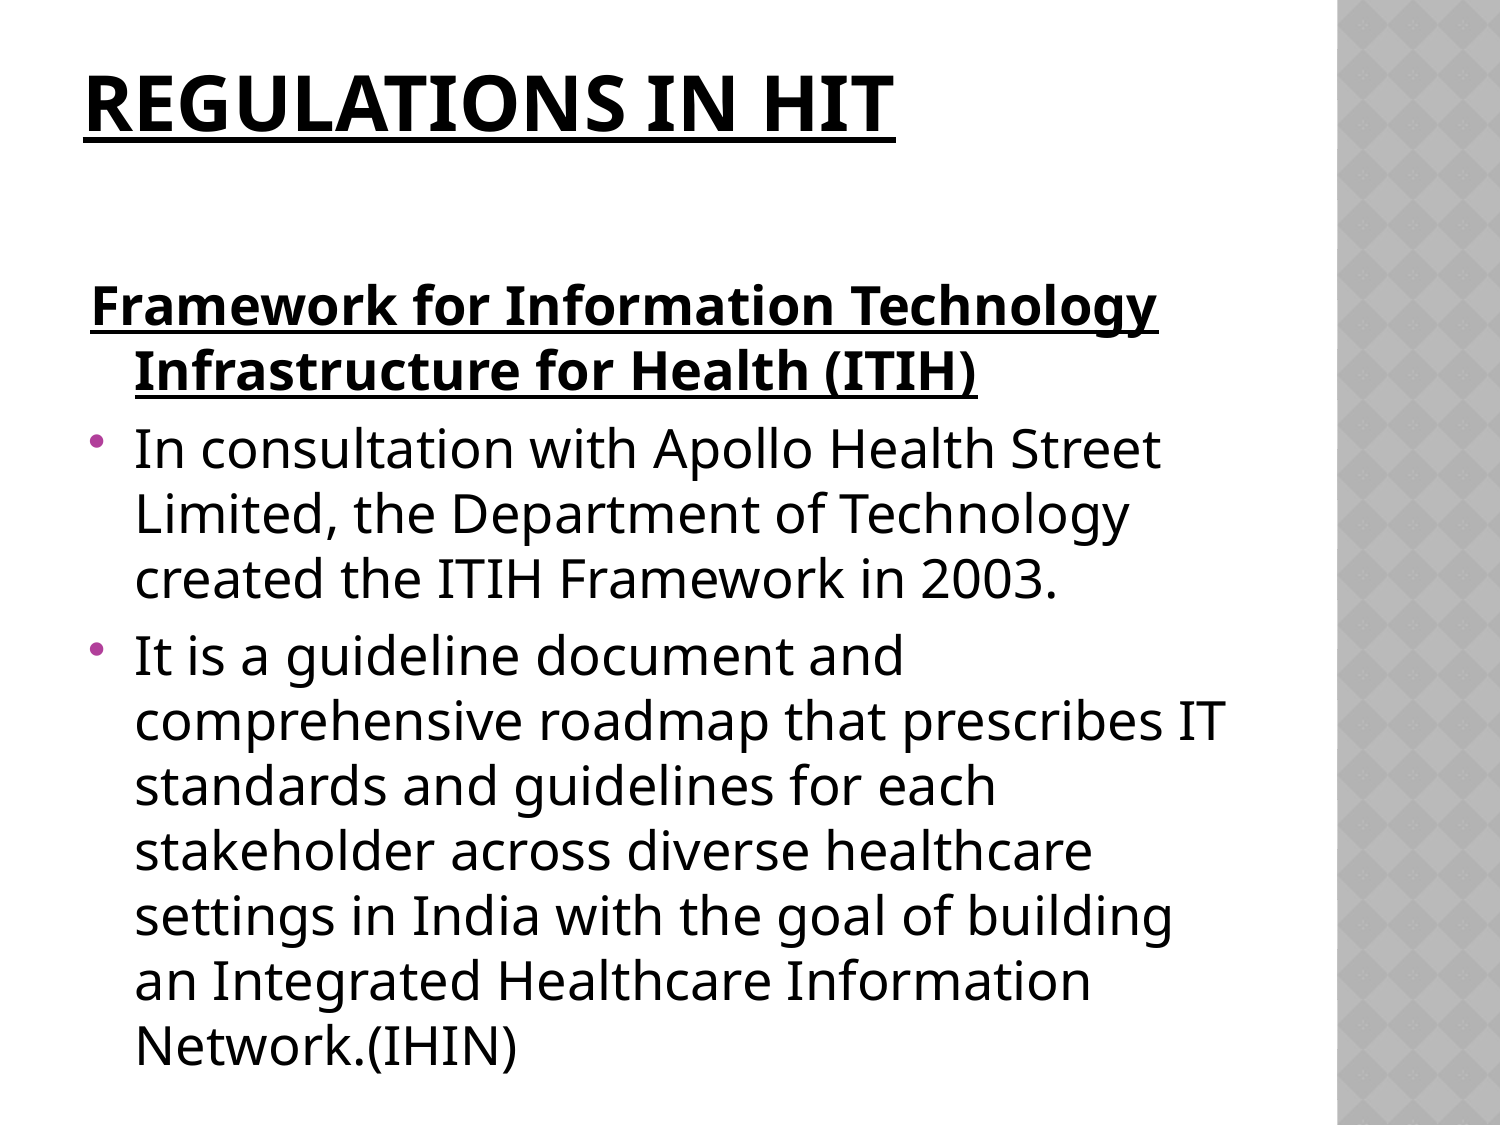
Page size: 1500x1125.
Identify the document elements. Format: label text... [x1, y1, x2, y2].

title Regulations in HIT [75, 52, 1263, 241]
list Framework for Information Technology Infrastructure for Health (ITIH) In consultation with Apollo Health Street Limited, the Department of Technology created the ITIH Framework in 2003. It is a guideline document and comprehensive roadmap that prescribes IT standards and guidelines for each stakeholder across diverse healthcare settings in India with the goal of building an Integrated Healthcare Information Network.(IHIN) [74, 263, 1263, 1060]
